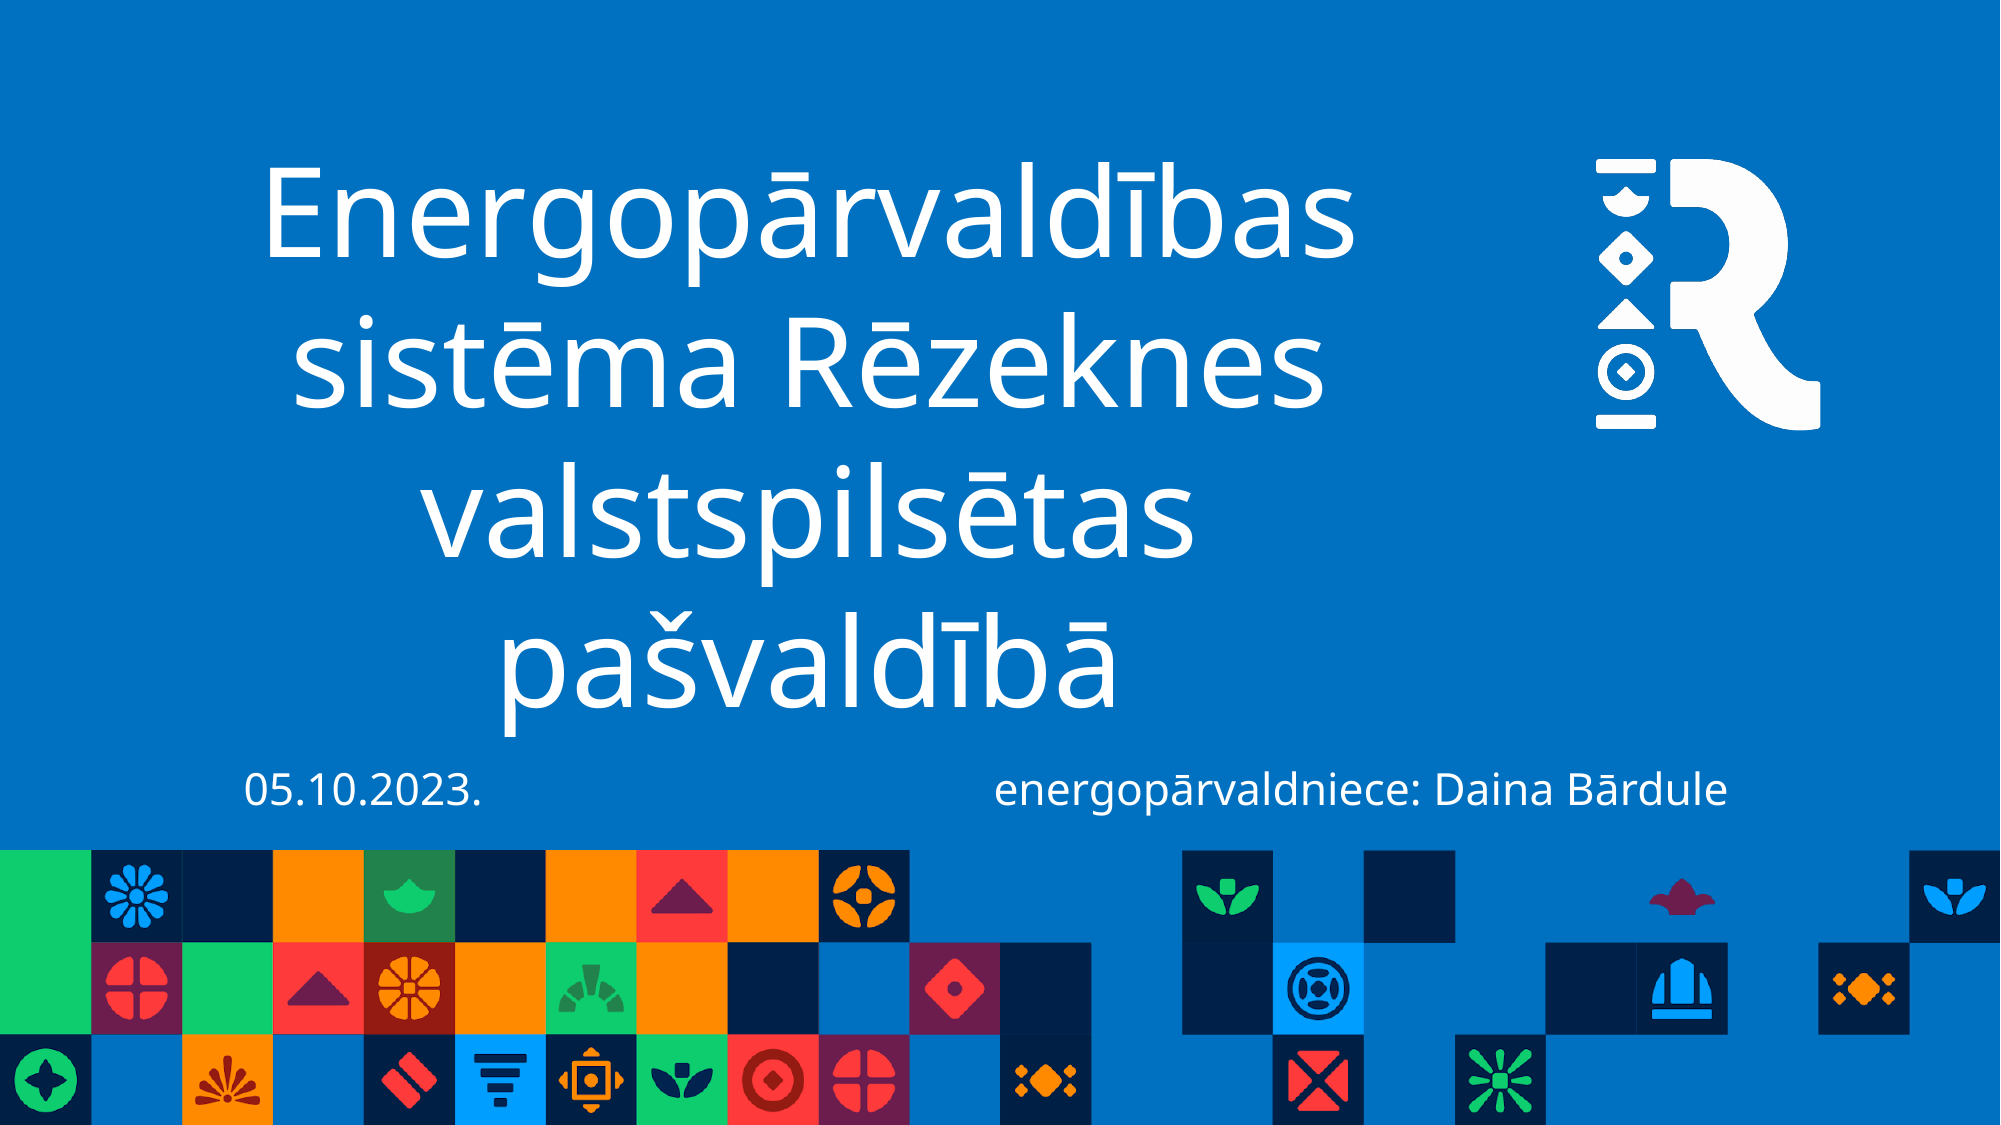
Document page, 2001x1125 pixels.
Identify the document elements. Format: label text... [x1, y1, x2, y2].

text_box 05.10.2023. energopārvaldniece: Daina Bārdule [233, 751, 2000, 927]
text_box Energopārvaldības sistēma Rēzeknes valstspilsētas pašvaldībā [82, 123, 1538, 726]
picture [1594, 157, 1822, 432]
picture [0, 850, 2000, 1125]
